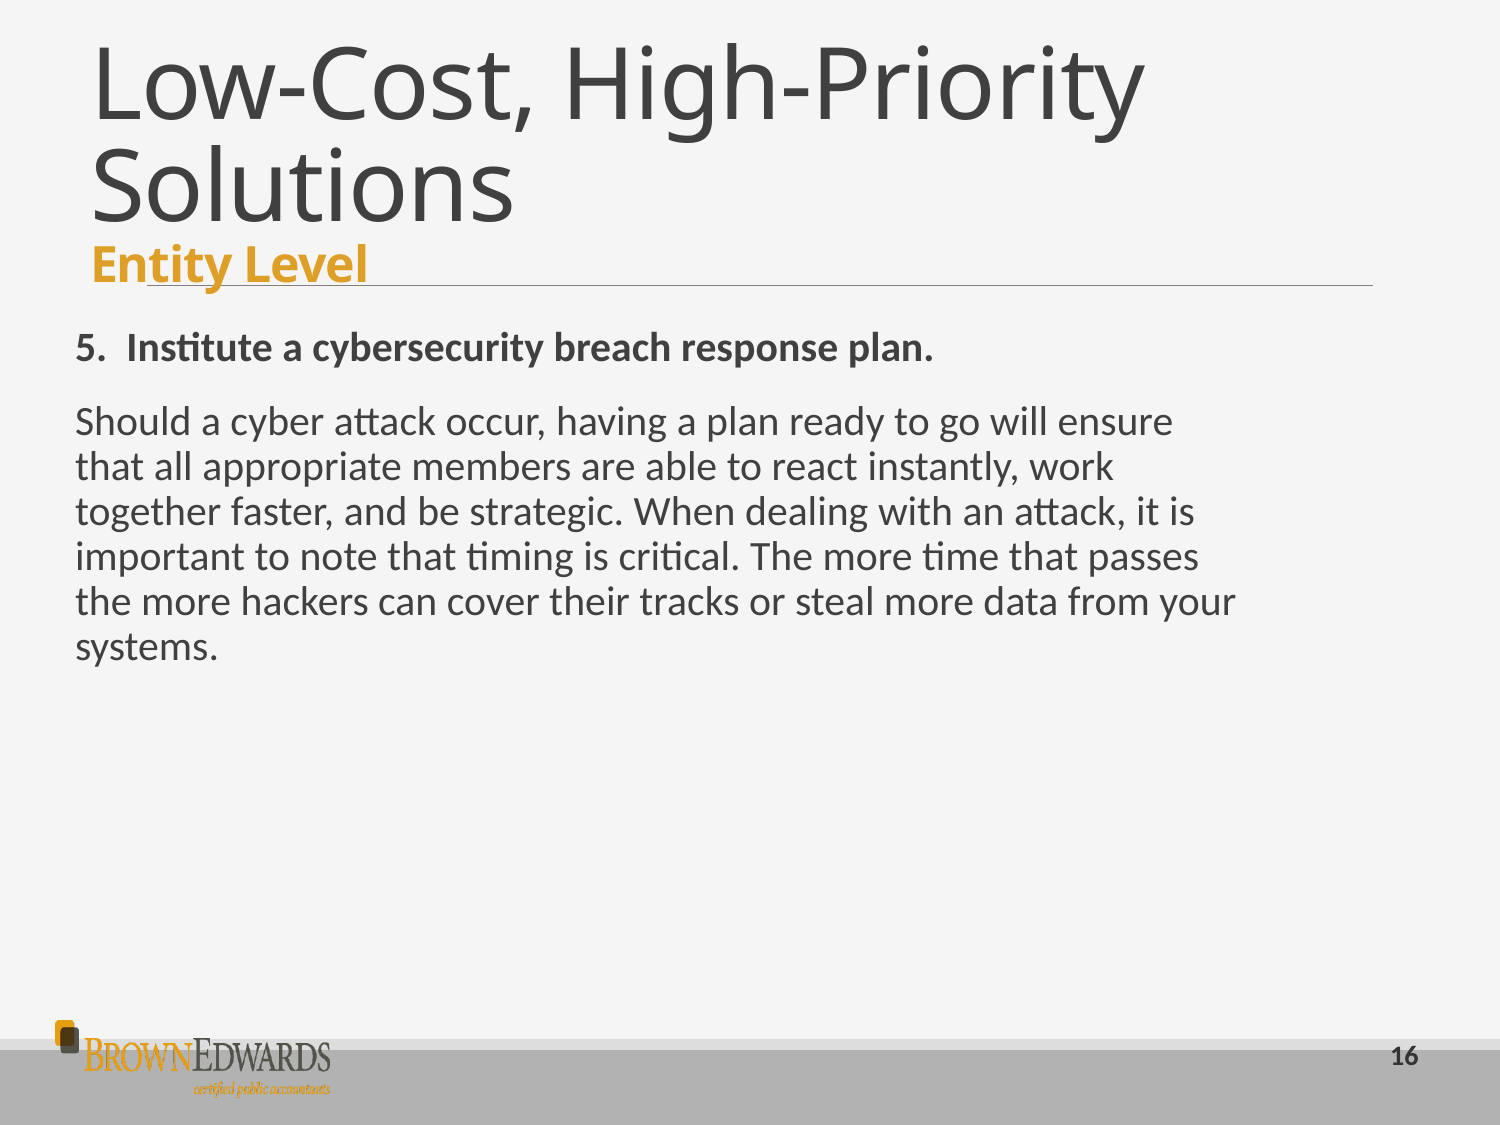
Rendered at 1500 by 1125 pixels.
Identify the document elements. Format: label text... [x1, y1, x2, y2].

title Low-Cost, High-Priority Solutions Entity Level [75, 112, 1425, 300]
picture [55, 1020, 330, 1098]
list 5. Institute a cybersecurity breach response plan. Should a cyber attack occur, having a plan ready to go will ensure that all appropriate members are able to react instantly, work together faster, and be strategic. When dealing with an attack, it is important to note that timing is critical. The more time that passes the more hackers can cover their tracks or steal more data from your systems. [75, 317, 1238, 1000]
